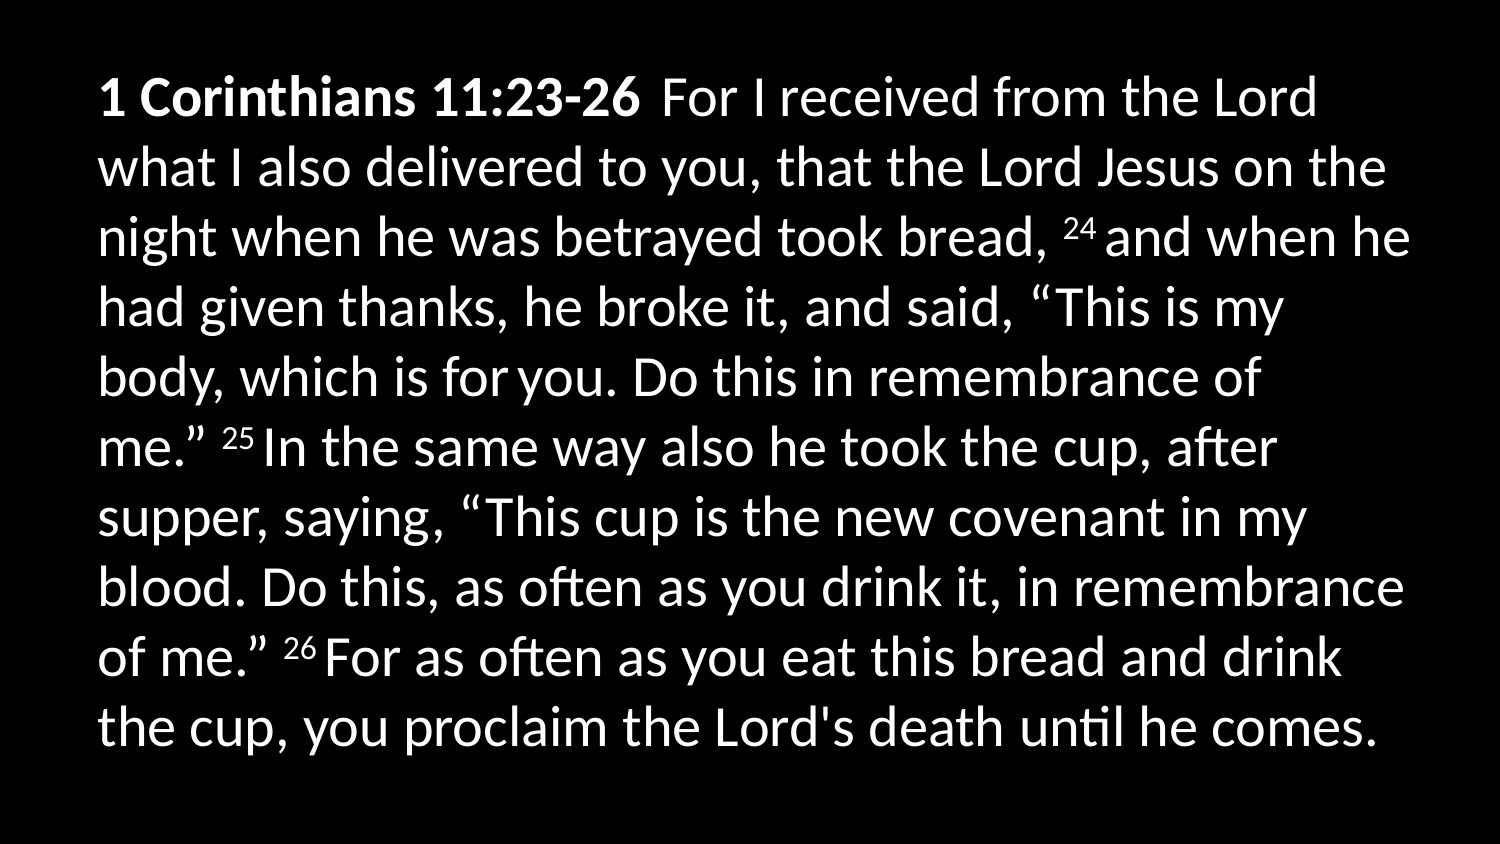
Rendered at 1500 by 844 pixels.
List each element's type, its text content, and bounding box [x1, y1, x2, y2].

text_box 1 Corinthians 11:23-26 For I received from the Lord what I also delivered to you, that the Lord Jesus on the night when he was betrayed took bread, 24 and when he had given thanks, he broke it, and said, “This is my body, which is for you. Do this in remembrance of me.” 25 In the same way also he took the cup, after supper, saying, “This cup is the new covenant in my blood. Do this, as often as you drink it, in remembrance of me.” 26 For as often as you eat this bread and drink the cup, you proclaim the Lord's death until he comes. [82, 51, 1428, 766]
